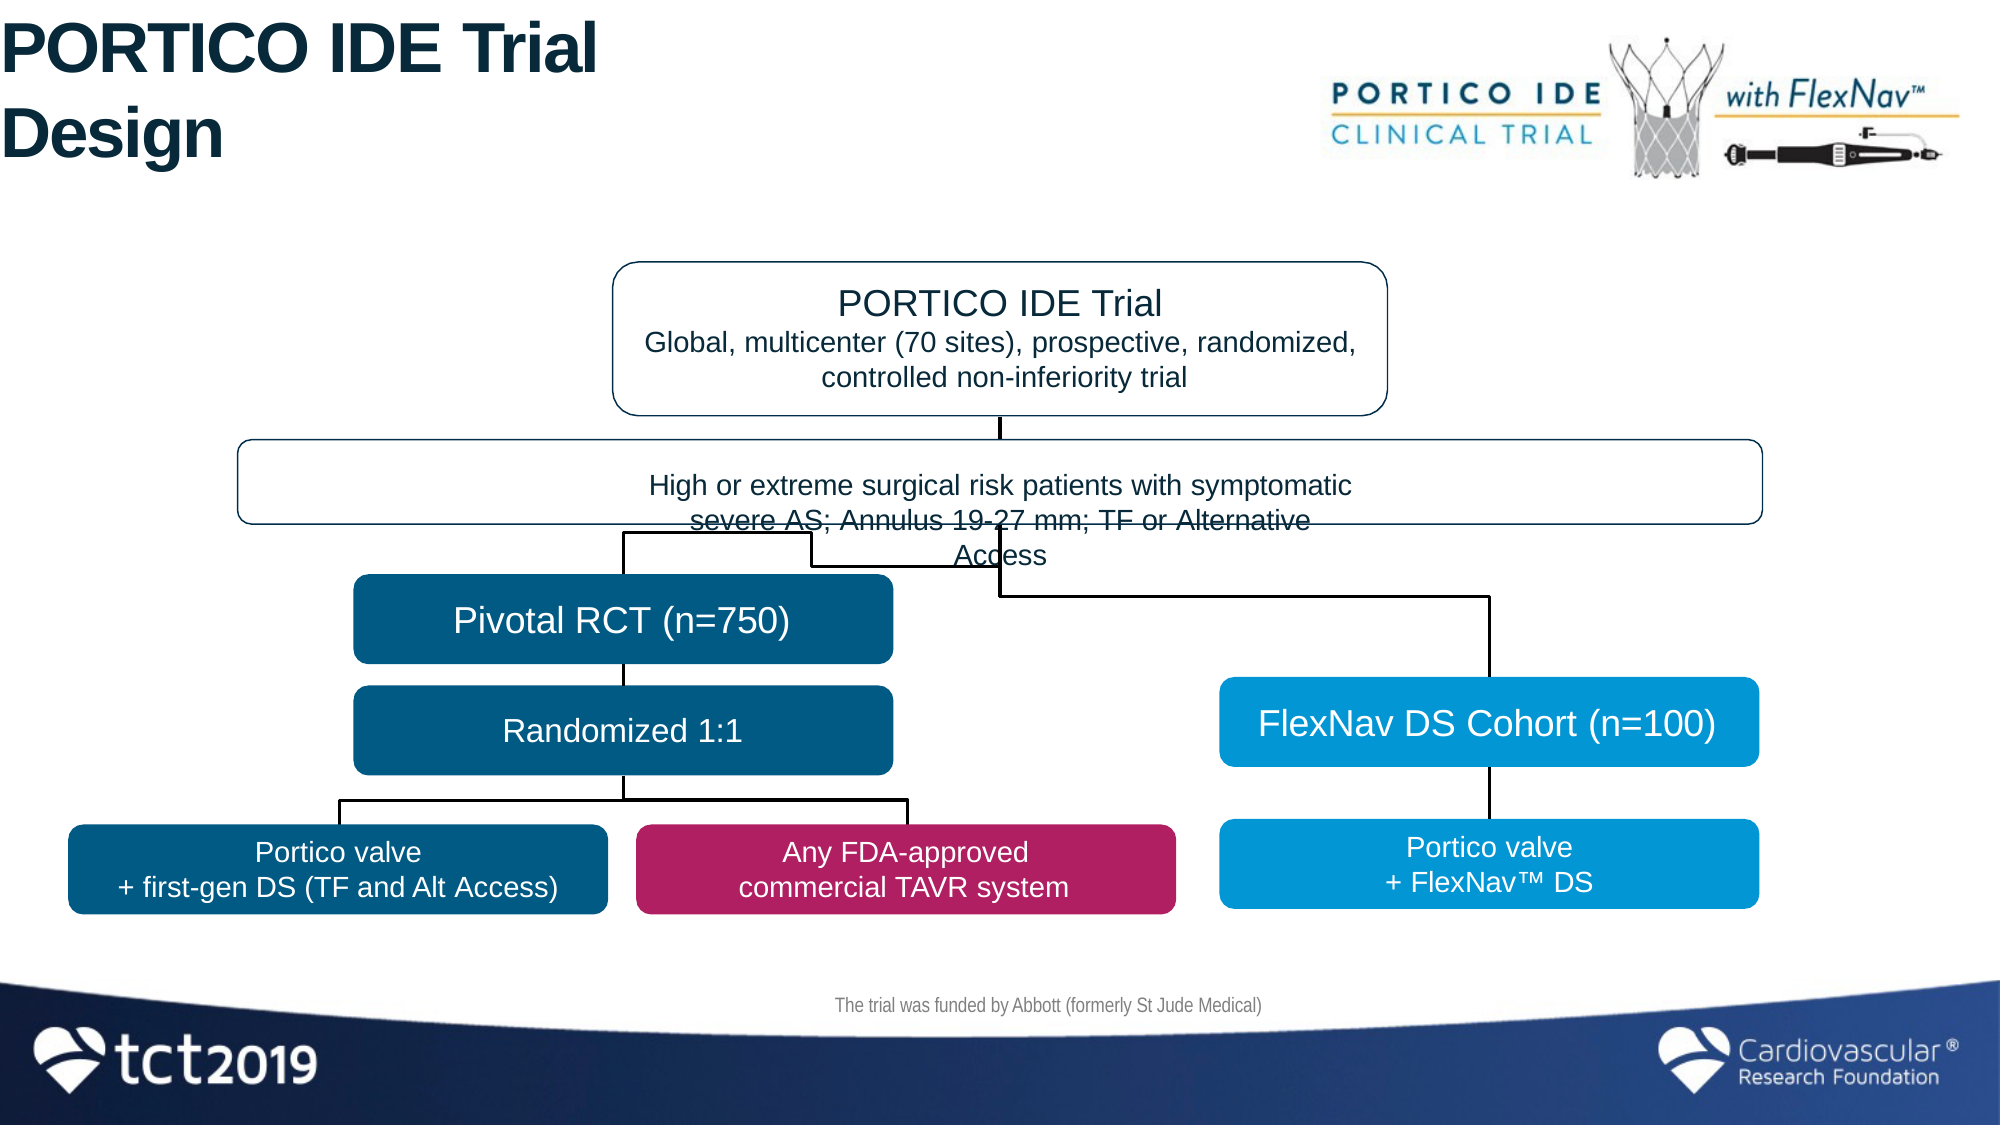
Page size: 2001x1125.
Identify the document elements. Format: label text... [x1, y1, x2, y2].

text_box [636, 824, 1177, 915]
text_box Portico valve + FlexNav™ DS [1382, 825, 1597, 898]
text_box [1320, 35, 1966, 180]
text_box [1711, 439, 1763, 525]
text_box FlexNav DS Cohort (n=100) [1255, 696, 1723, 744]
text_box [615, 261, 1385, 276]
text_box The trial was funded by Abbott (formerly St Jude Medical) [832, 989, 1270, 1017]
picture [0, 979, 2000, 1125]
text_box [353, 574, 894, 665]
text_box [1219, 818, 1760, 909]
text_box PORTICO IDE Trial Global, multicenter (70 sites), prospective, randomized, controlled non-inferiority trial High or extreme surgical risk patients with symptomatic severe AS; Annulus 19-27 mm; TF or Alternative Access [289, 276, 1711, 572]
text_box [339, 775, 624, 824]
text_box [353, 685, 894, 776]
text_box Pivotal RCT (n=750) [451, 593, 796, 641]
text_box [237, 439, 289, 525]
text_box Randomized 1:1 [500, 707, 747, 750]
text_box Portico valve + first-gen DS (TF and Alt Access) [114, 831, 562, 904]
text_box Any FDA-approved commercial TAVR system [736, 831, 1076, 904]
text_box [998, 596, 1490, 678]
text_box [68, 824, 609, 915]
text_box [624, 775, 908, 824]
text_box [1219, 676, 1760, 767]
title PORTICO IDE Trial Design [0, 0, 840, 190]
text_box [623, 525, 1001, 575]
